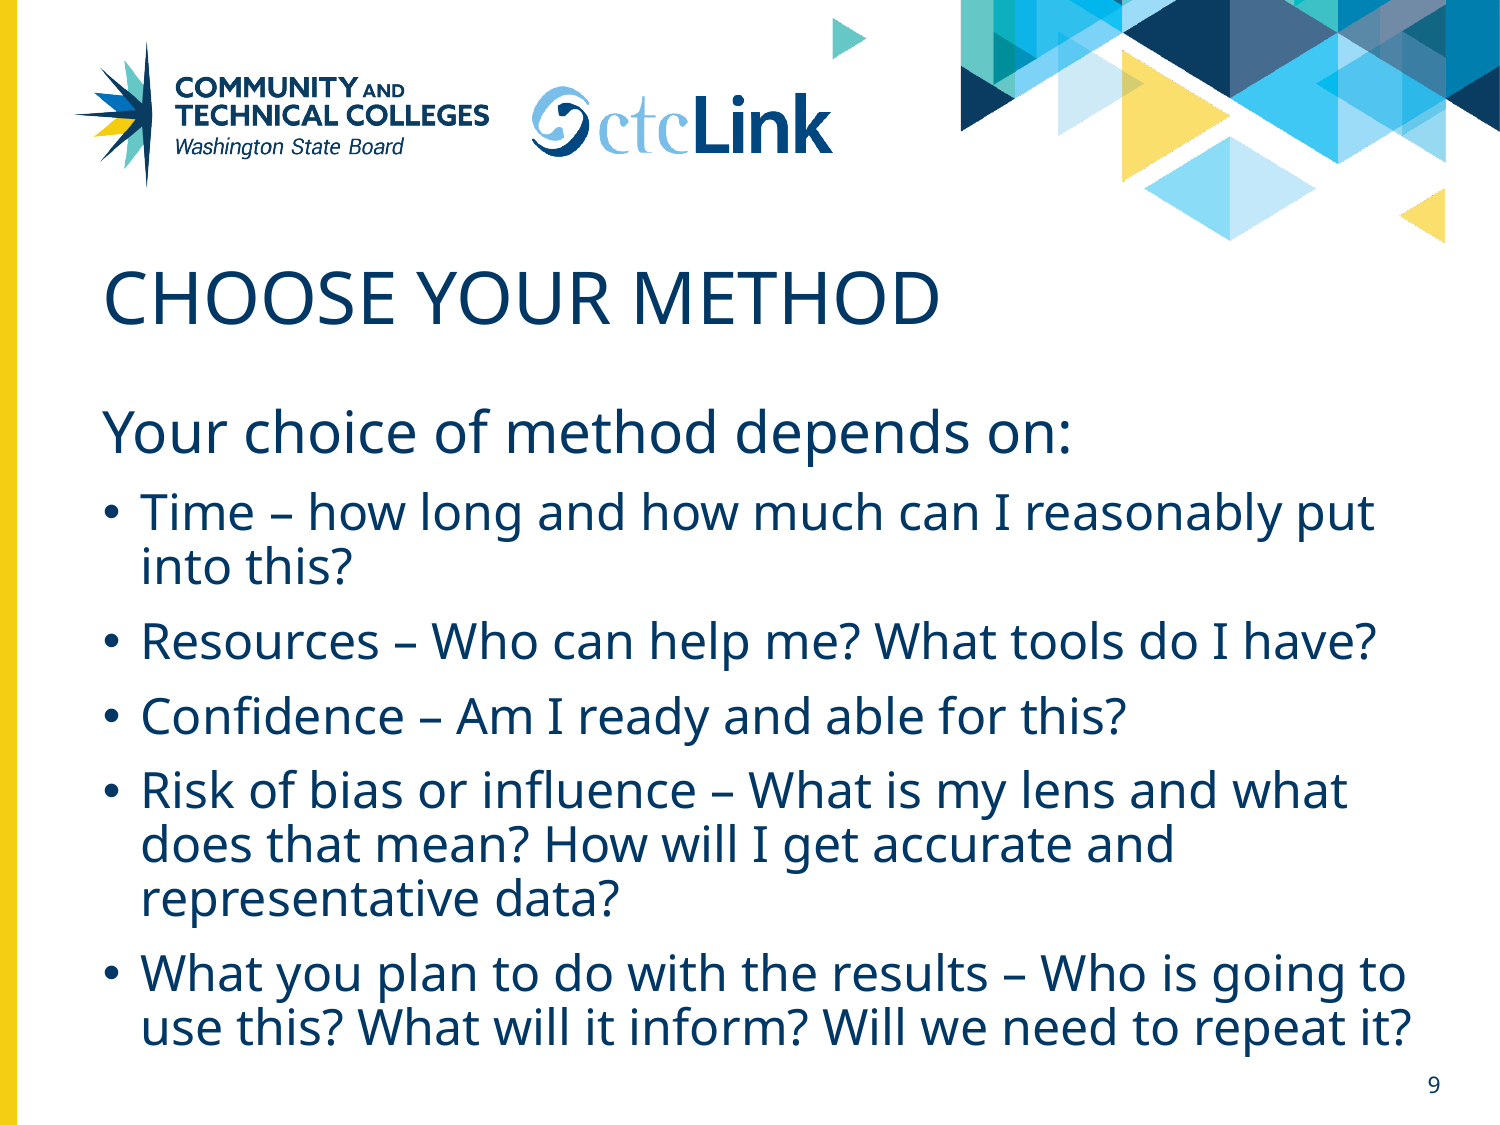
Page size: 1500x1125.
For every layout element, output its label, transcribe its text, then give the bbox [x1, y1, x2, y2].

picture [17, 0, 1500, 243]
slide_number 9 [1378, 1063, 1456, 1103]
title Choose your method [88, 254, 1456, 385]
list Your choice of method depends on: Time – how long and how much can I reasonably put into this? Resources – Who can help me? What tools do I have? Confidence – Am I ready and able for this? Risk of bias or influence – What is my lens and what does that mean? How will I get accurate and representative data? What you plan to do with the results – Who is going to use this? What will it inform? Will we need to repeat it? [88, 396, 1456, 1013]
